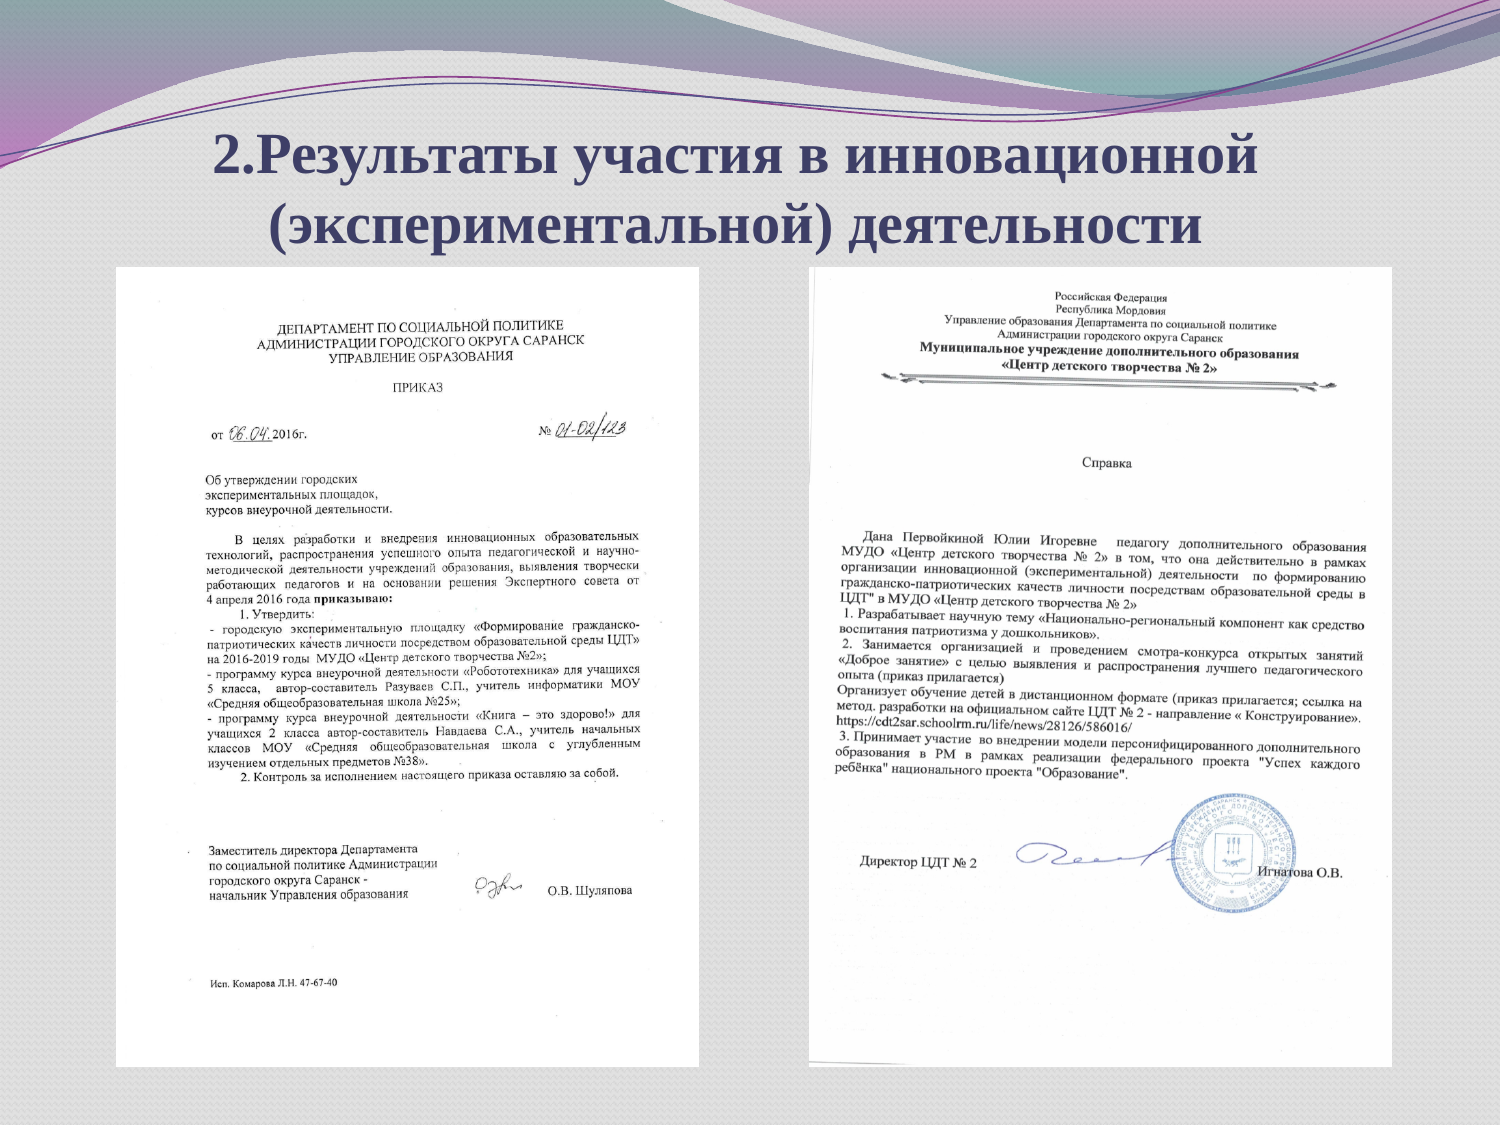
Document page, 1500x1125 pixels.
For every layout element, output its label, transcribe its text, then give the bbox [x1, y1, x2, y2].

picture [808, 266, 1392, 1067]
picture [116, 266, 699, 1067]
title 2.Результаты участия в инновационной (экспериментальной) деятельности [134, 78, 1312, 256]
